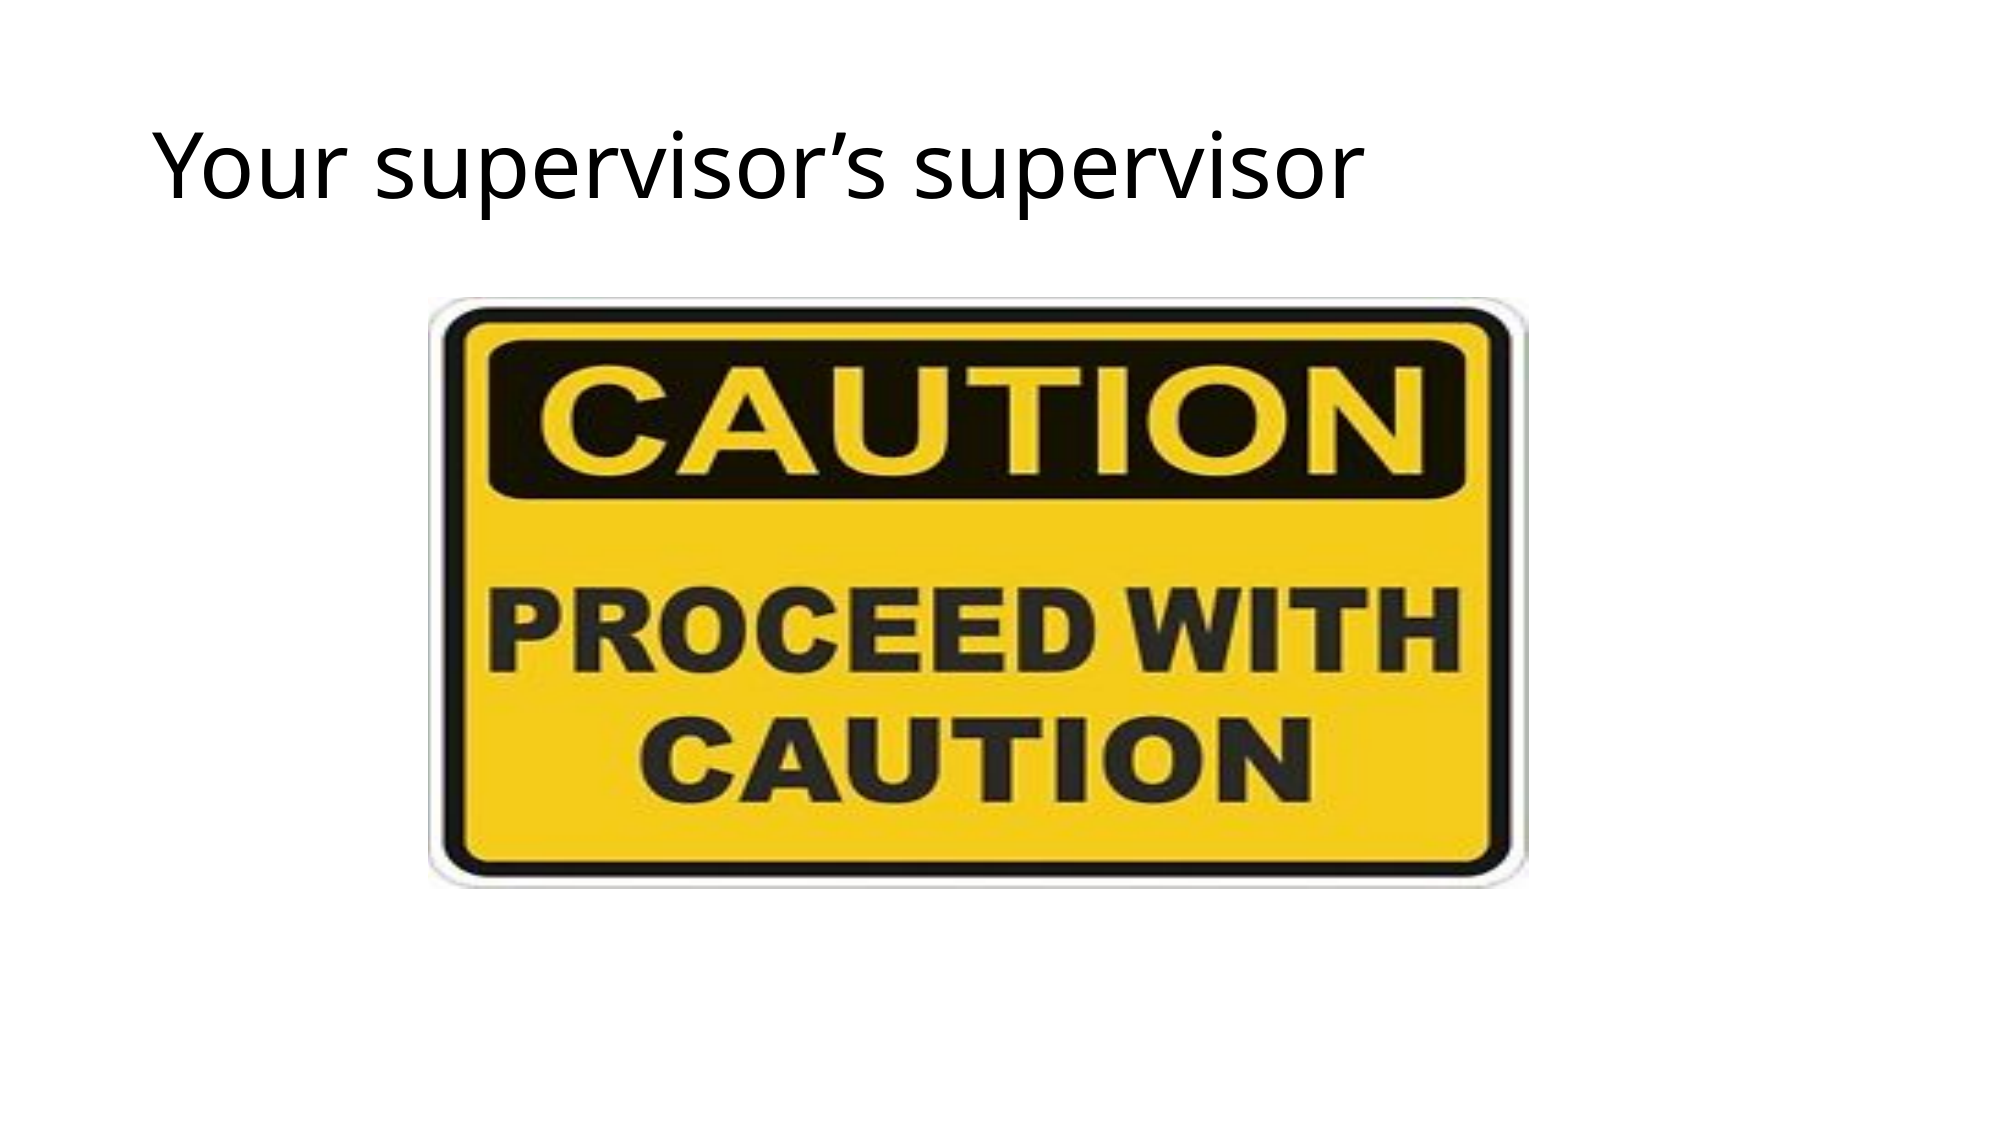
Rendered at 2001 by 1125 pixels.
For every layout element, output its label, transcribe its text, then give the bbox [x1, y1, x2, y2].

title Your supervisor’s supervisor [137, 59, 1863, 278]
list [428, 297, 1529, 889]
